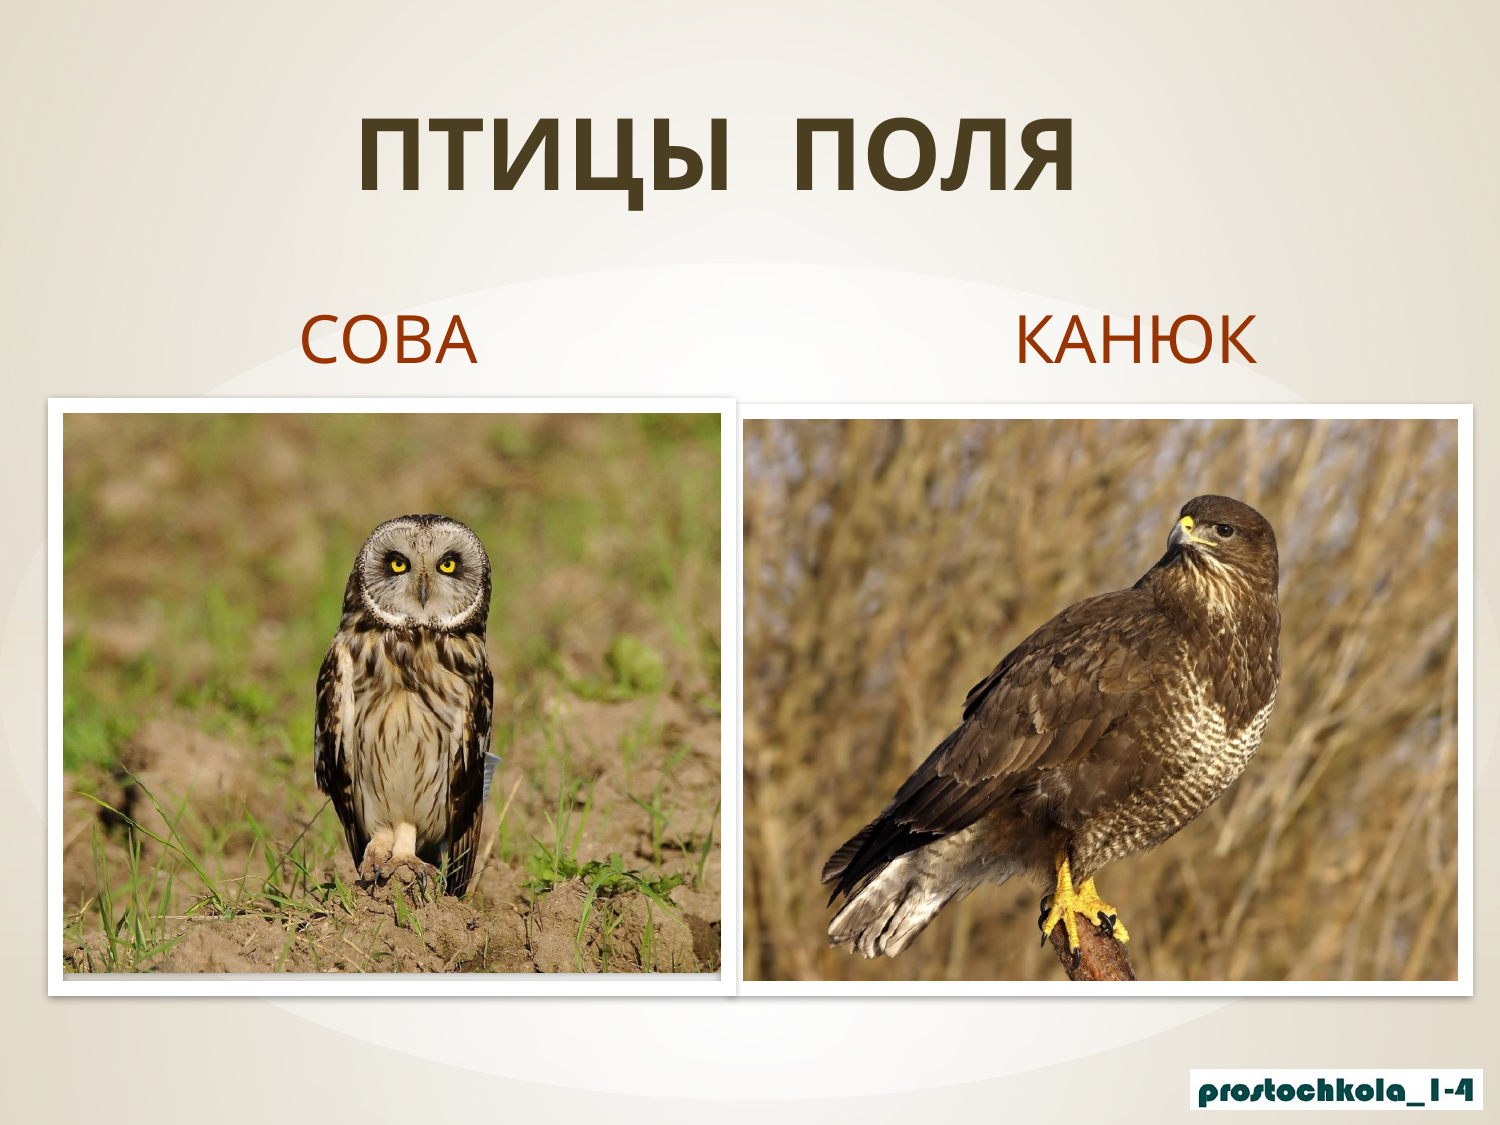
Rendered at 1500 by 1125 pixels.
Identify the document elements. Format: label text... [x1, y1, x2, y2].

text_box КАНЮК [912, 289, 1273, 385]
picture [742, 418, 1459, 982]
text_box СОВА [197, 289, 493, 385]
picture [1190, 1069, 1483, 1110]
text_box ПТИЦЫ ПОЛЯ [79, 82, 1356, 218]
picture [62, 412, 722, 982]
